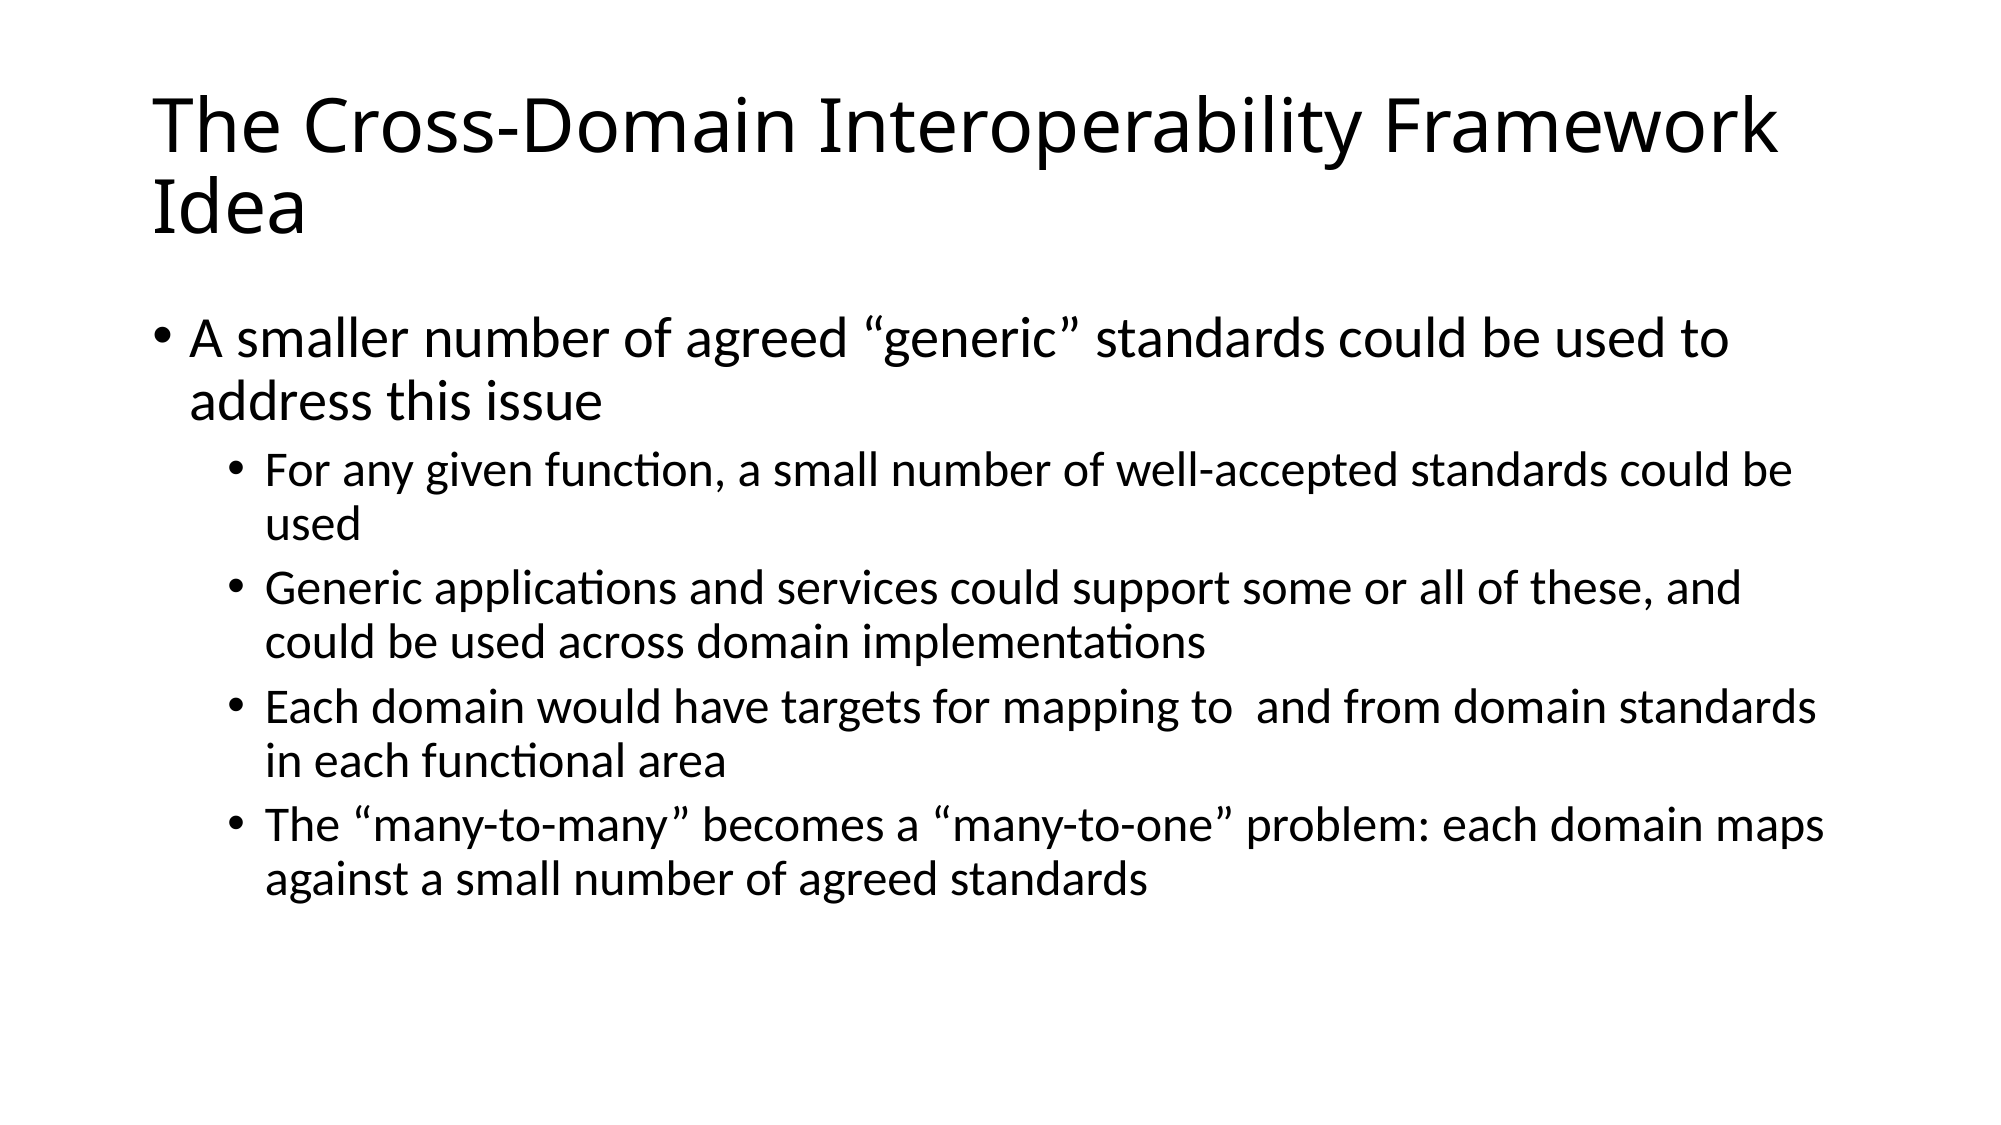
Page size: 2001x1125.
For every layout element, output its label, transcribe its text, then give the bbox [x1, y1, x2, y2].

list A smaller number of agreed “generic” standards could be used to address this issue For any given function, a small number of well-accepted standards could be used Generic applications and services could support some or all of these, and could be used across domain implementations Each domain would have targets for mapping to and from domain standards in each functional area The “many-to-many” becomes a “many-to-one” problem: each domain maps against a small number of agreed standards [137, 299, 1863, 1014]
title The Cross-Domain Interoperability Framework Idea [137, 59, 1863, 278]
